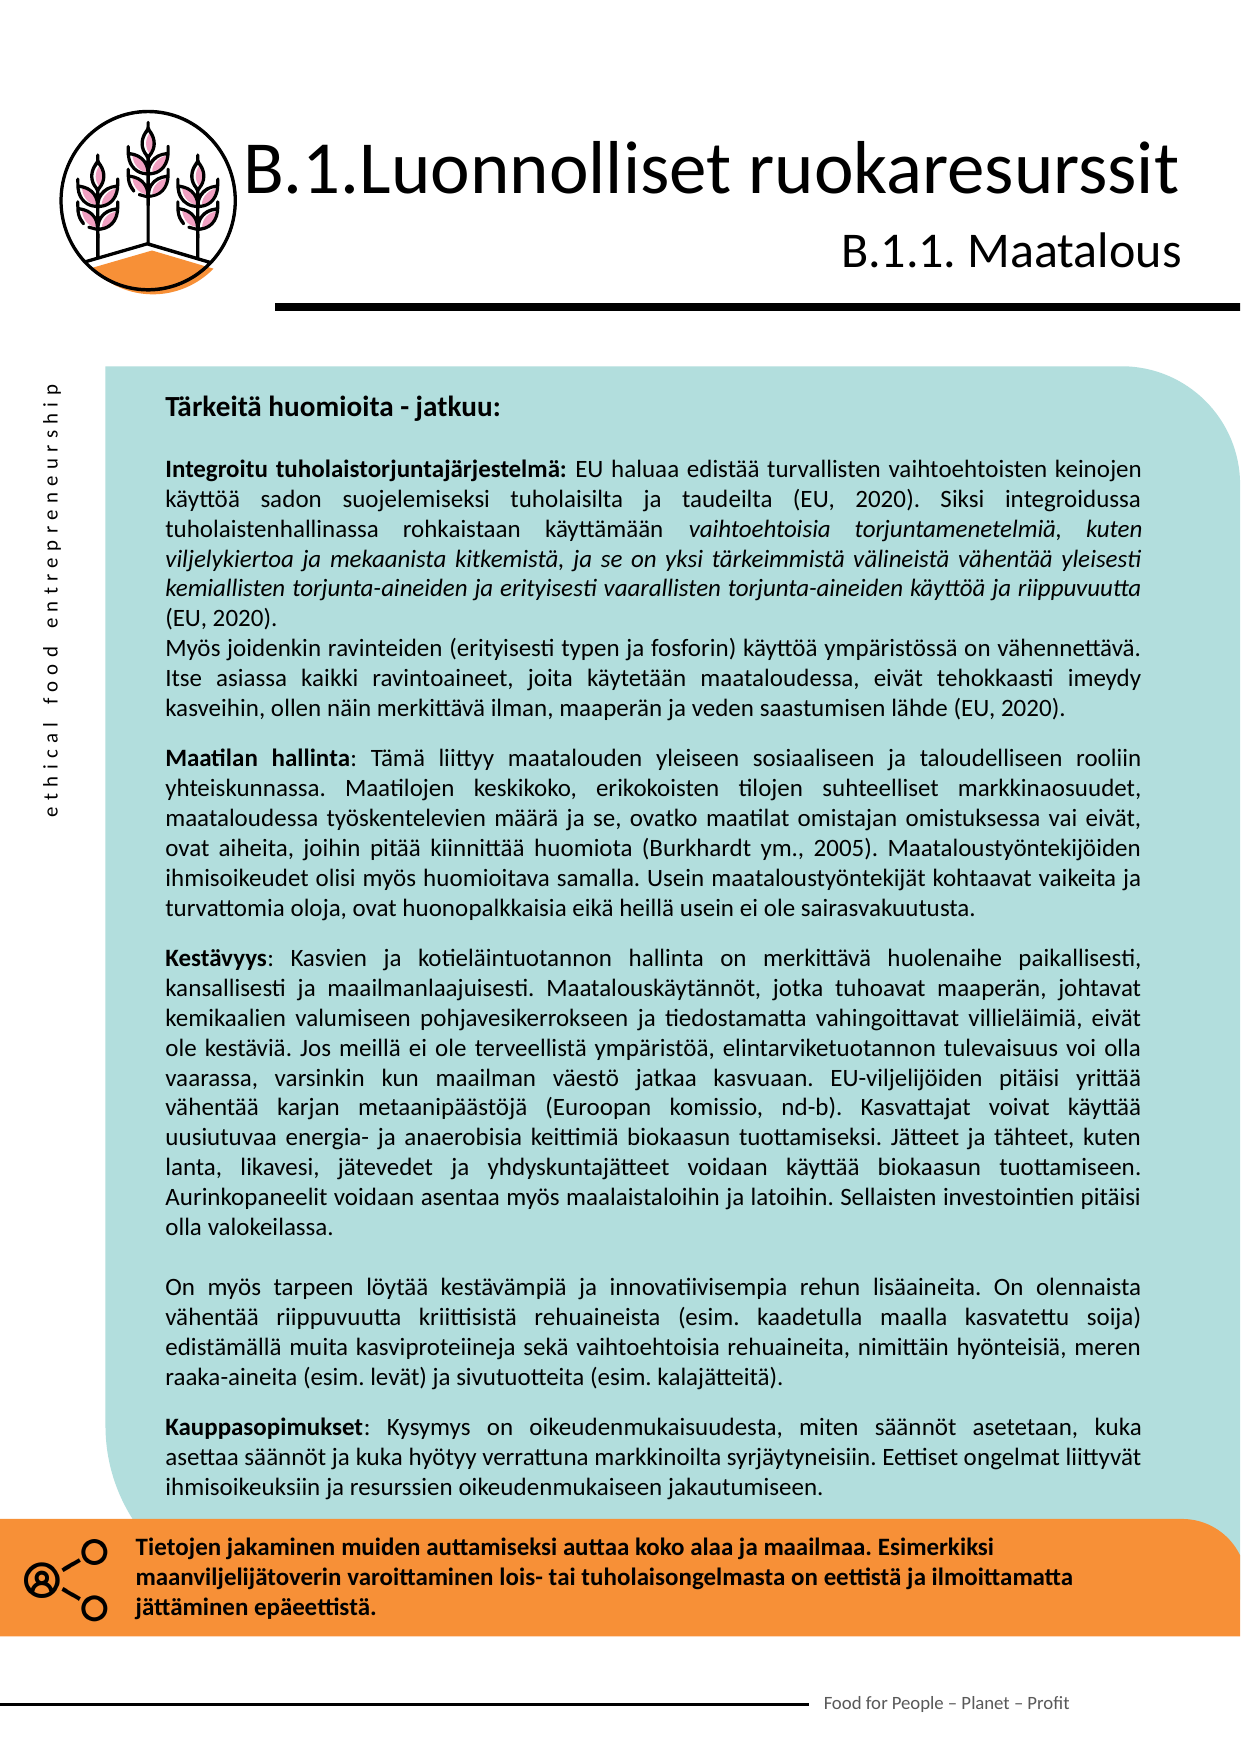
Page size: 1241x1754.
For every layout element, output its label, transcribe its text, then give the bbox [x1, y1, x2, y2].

picture [0, 1512, 131, 1644]
text_box B.1.1. Maatalous [826, 210, 1237, 286]
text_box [59, 109, 237, 295]
list Tärkeitä huomioita - jatkuu: Integroitu tuholaistorjuntajärjestelmä: EU haluaa edistää turvallisten vaihtoehtoisten keinojen käyttöä sadon suojelemiseksi tuholaisilta ja taudeilta (EU, 2020). Siksi integroidussa tuholaistenhallinassa rohkaistaan käyttämään vaihtoehtoisia torjuntamenetelmiä, kuten viljelykiertoa ja mekaanista kitkemistä, ja se on yksi tärkeimmistä välineistä vähentää yleisesti kemiallisten torjunta-aineiden ja erityisesti vaarallisten torjunta-aineiden käyttöä ja riippuvuutta (EU, 2020). Myös joidenkin ravinteiden (erityisesti typen ja fosforin) käyttöä ympäristössä on vähennettävä. Itse asiassa kaikki ravintoaineet, joita käytetään maataloudessa, eivät tehokkaasti imeydy kasveihin, ollen näin merkittävä ilman, maaperän ja veden saastumisen lähde (EU, 2020). Maatilan hallinta: Tämä liittyy maatalouden yleiseen sosiaaliseen ja taloudelliseen rooliin yhteiskunnassa. Maatilojen keskikoko, erikokoisten tilojen suhteelliset markkinaosuudet, maataloudessa työskentelevien määrä ja se, ovatko maatilat omistajan omistuksessa vai eivät, ovat aiheita, joihin pitää kiinnittää huomiota (Burkhardt ym., 2005). Maataloustyöntekijöiden ihmisoikeudet olisi myös huomioitava samalla. Usein maataloustyöntekijät kohtaavat vaikeita ja turvattomia oloja, ovat huonopalkkaisia eikä heillä usein ei ole sairasvakuutusta. Kestävyys: Kasvien ja kotieläintuotannon hallinta on merkittävä huolenaihe paikallisesti, kansallisesti ja maailmanlaajuisesti. Maatalouskäytännöt, jotka tuhoavat maaperän, johtavat kemikaalien valumiseen pohjavesikerrokseen ja tiedostamatta vahingoittavat villieläimiä, eivät ole kestäviä. Jos meillä ei ole terveellistä ympäristöä, elintarviketuotannon tulevaisuus voi olla vaarassa, varsinkin kun maailman väestö jatkaa kasvuaan. EU-viljelijöiden pitäisi yrittää vähentää karjan metaanipäästöjä (Euroopan komissio, nd-b). Kasvattajat voivat käyttää uusiutuvaa energia- ja anaerobisia keittimiä biokaasun tuottamiseksi. Jätteet ja tähteet, kuten lanta, likavesi, jätevedet ja yhdyskuntajätteet voidaan käyttää biokaasun tuottamiseen. Aurinkopaneelit voidaan asentaa myös maalaistaloihin ja latoihin. Sellaisten investointien pitäisi olla valokeilassa. On myös tarpeen löytää kestävämpiä ja innovatiivisempia rehun lisäaineita. On olennaista vähentää riippuvuutta kriittisistä rehuaineista (esim. kaadetulla maalla kasvatettu soija) edistämällä muita kasviproteiineja sekä vaihtoehtoisia rehuaineita, nimittäin hyönteisiä, meren raaka-aineita (esim. levät) ja sivutuotteita (esim. kalajätteitä). Kauppasopimukset: Kysymys on oikeudenmukaisuudesta, miten säännöt asetetaan, kuka asettaa säännöt ja kuka hyötyy verrattuna markkinoilta syrjäytyneisiin. Eettiset ongelmat liittyvät ihmisoikeuksiin ja resurssien oikeudenmukaiseen jakautumiseen. [150, 379, 1159, 1499]
text_box Tietojen jakaminen muiden auttamiseksi auttaa koko alaa ja maailmaa. Esimerkiksi maanviljelijätoverin varoittaminen lois- tai tuholaisongelmasta on eettistä ja ilmoittamatta jättäminen epäeettistä. [131, 1523, 1194, 1628]
list B.1.Luonnolliset ruokaresurssit [237, 110, 1237, 267]
